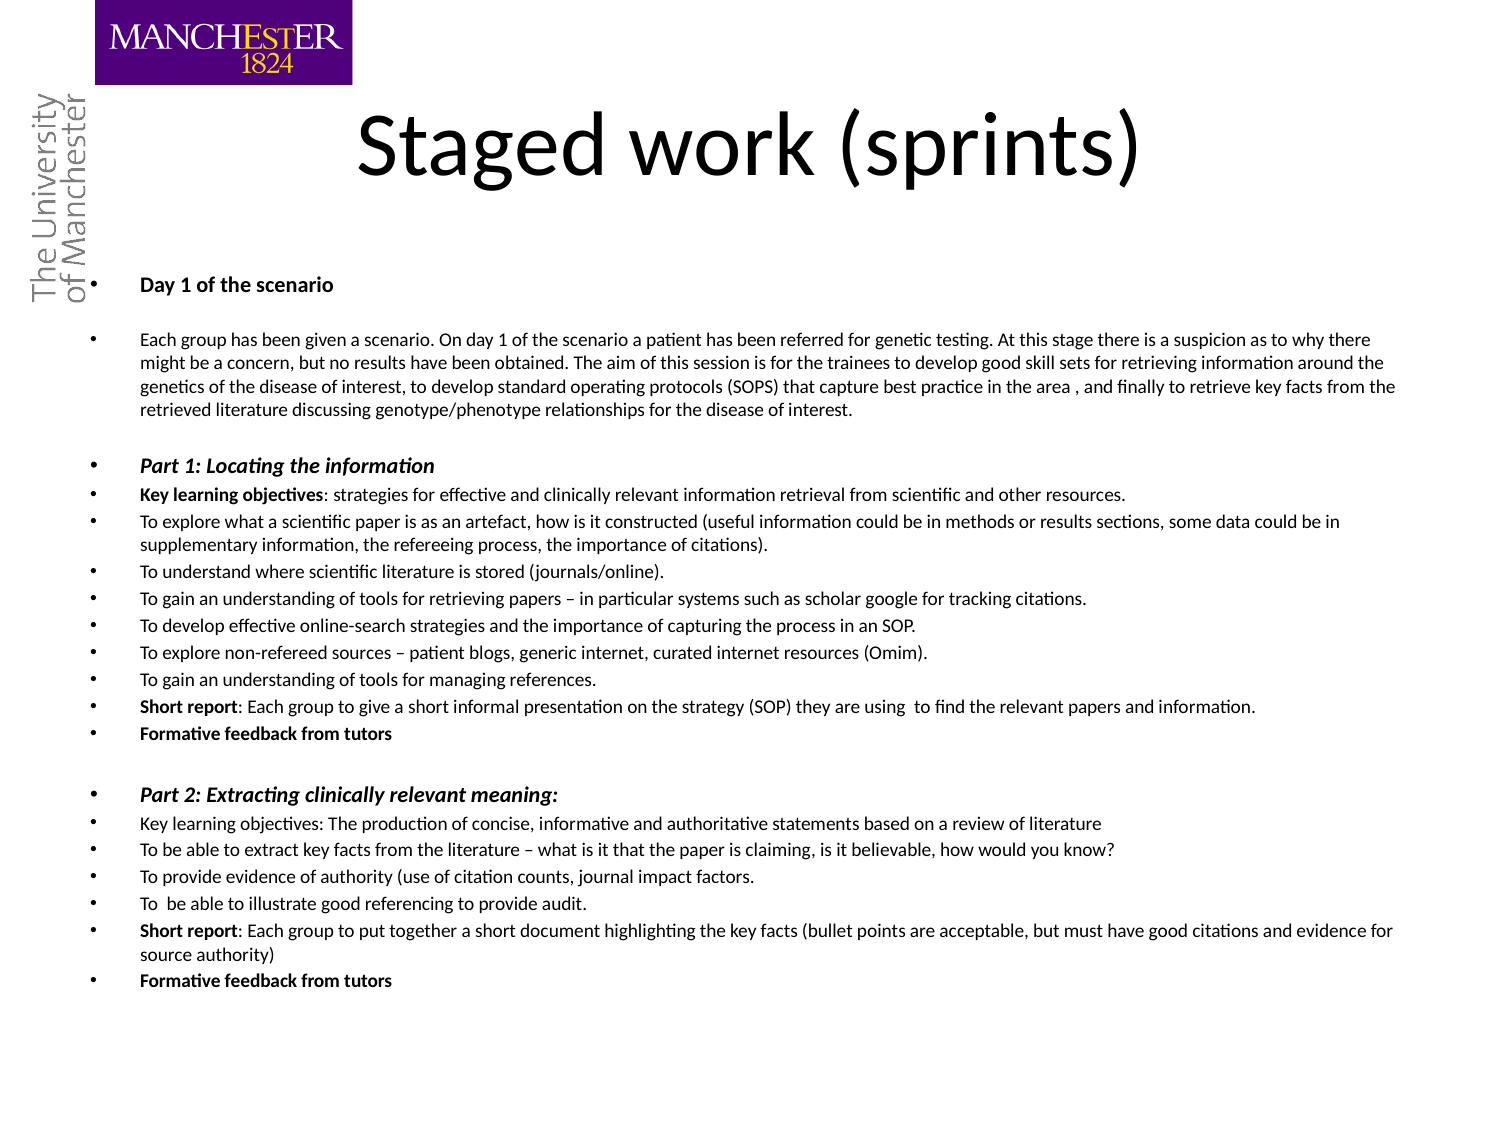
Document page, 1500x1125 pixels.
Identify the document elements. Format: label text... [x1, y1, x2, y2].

list Day 1 of the scenario Each group has been given a scenario. On day 1 of the scenario a patient has been referred for genetic testing. At this stage there is a suspicion as to why there might be a concern, but no results have been obtained. The aim of this session is for the trainees to develop good skill sets for retrieving information around the genetics of the disease of interest, to develop standard operating protocols (SOPS) that capture best practice in the area , and finally to retrieve key facts from the retrieved literature discussing genotype/phenotype relationships for the disease of interest. Part 1: Locating the information Key learning objectives: strategies for effective and clinically relevant information retrieval from scientific and other resources. To explore what a scientific paper is as an artefact, how is it constructed (useful information could be in methods or results sections, some data could be in supplementary information, the refereeing process, the importance of citations). To understand where scientific literature is stored (journals/online). To gain an understanding of tools for retrieving papers – in particular systems such as scholar google for tracking citations. To develop effective online-search strategies and the importance of capturing the process in an SOP. To explore non-refereed sources – patient blogs, generic internet, curated internet resources (Omim). To gain an understanding of tools for managing references. Short report: Each group to give a short informal presentation on the strategy (SOP) they are using to find the relevant papers and information. Formative feedback from tutors Part 2: Extracting clinically relevant meaning: Key learning objectives: The production of concise, informative and authoritative statements based on a review of literature To be able to extract key facts from the literature – what is it that the paper is claiming, is it believable, how would you know? To provide evidence of authority (use of citation counts, journal impact factors. To be able to illustrate good referencing to provide audit. Short report: Each group to put together a short document highlighting the key facts (bullet points are acceptable, but must have good citations and evidence for source authority) Formative feedback from tutors [75, 262, 1425, 1005]
picture [0, 0, 353, 303]
title Staged work (sprints) [357, 45, 1425, 233]
